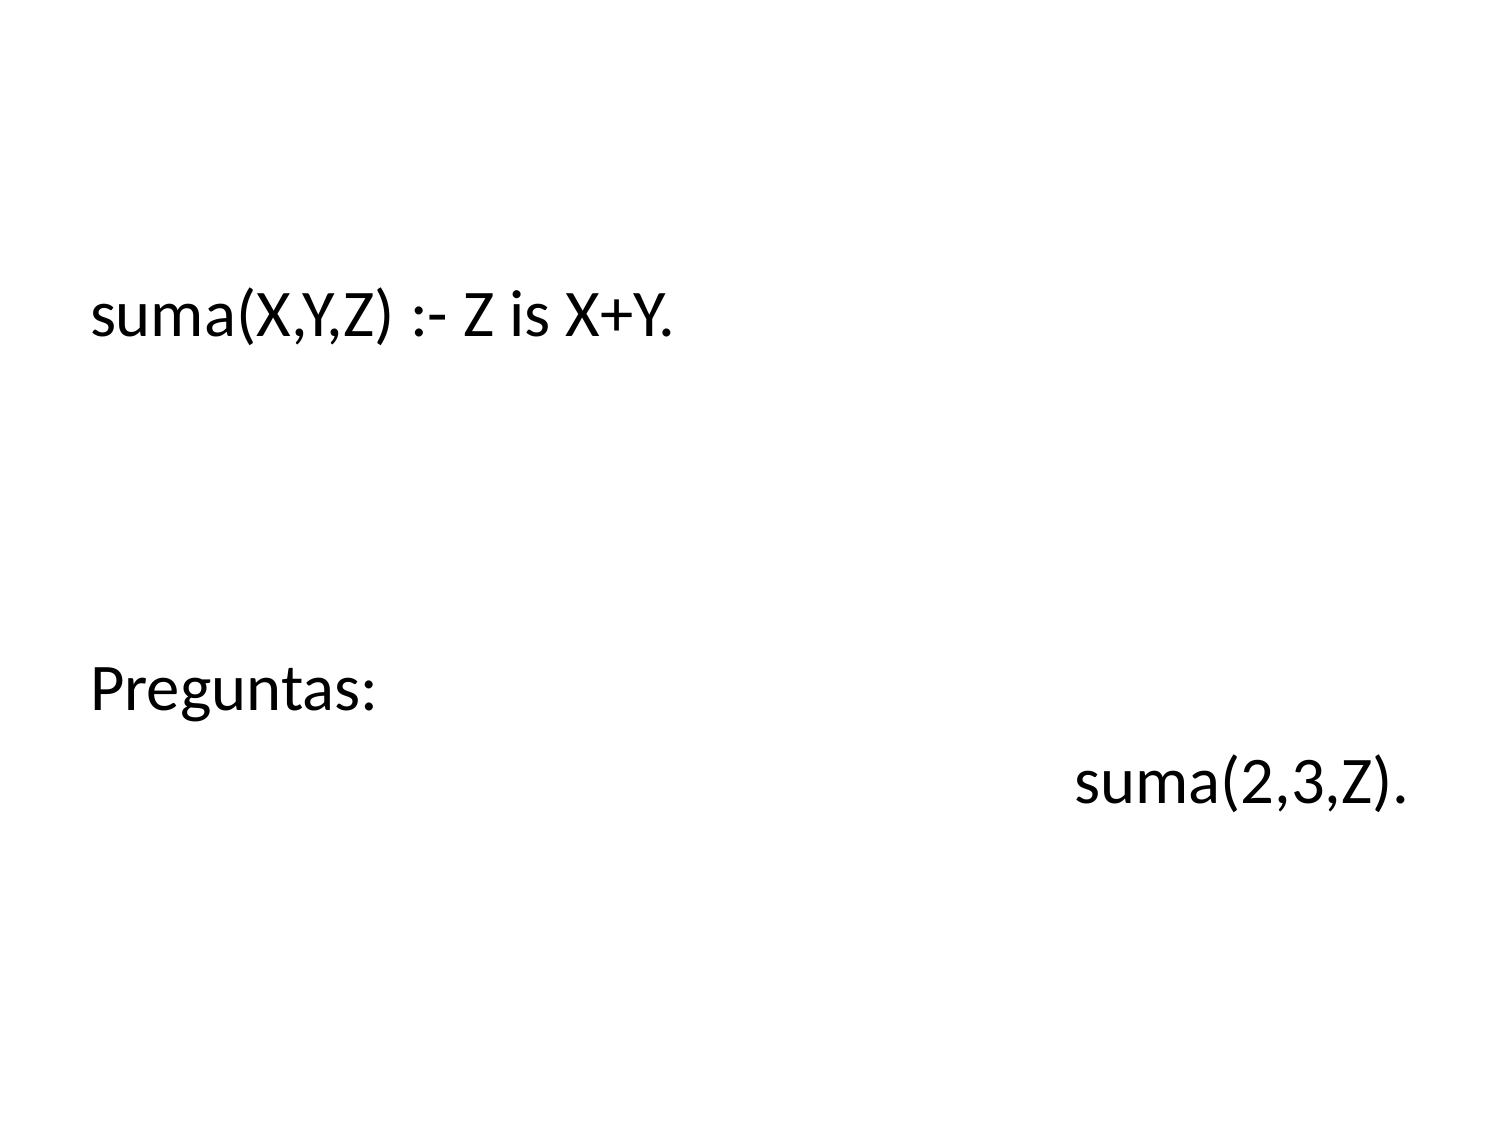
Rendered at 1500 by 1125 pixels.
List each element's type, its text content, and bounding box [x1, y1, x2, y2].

list suma(X,Y,Z) :- Z is X+Y. Preguntas: suma(2,3,Z). [75, 262, 1425, 1005]
